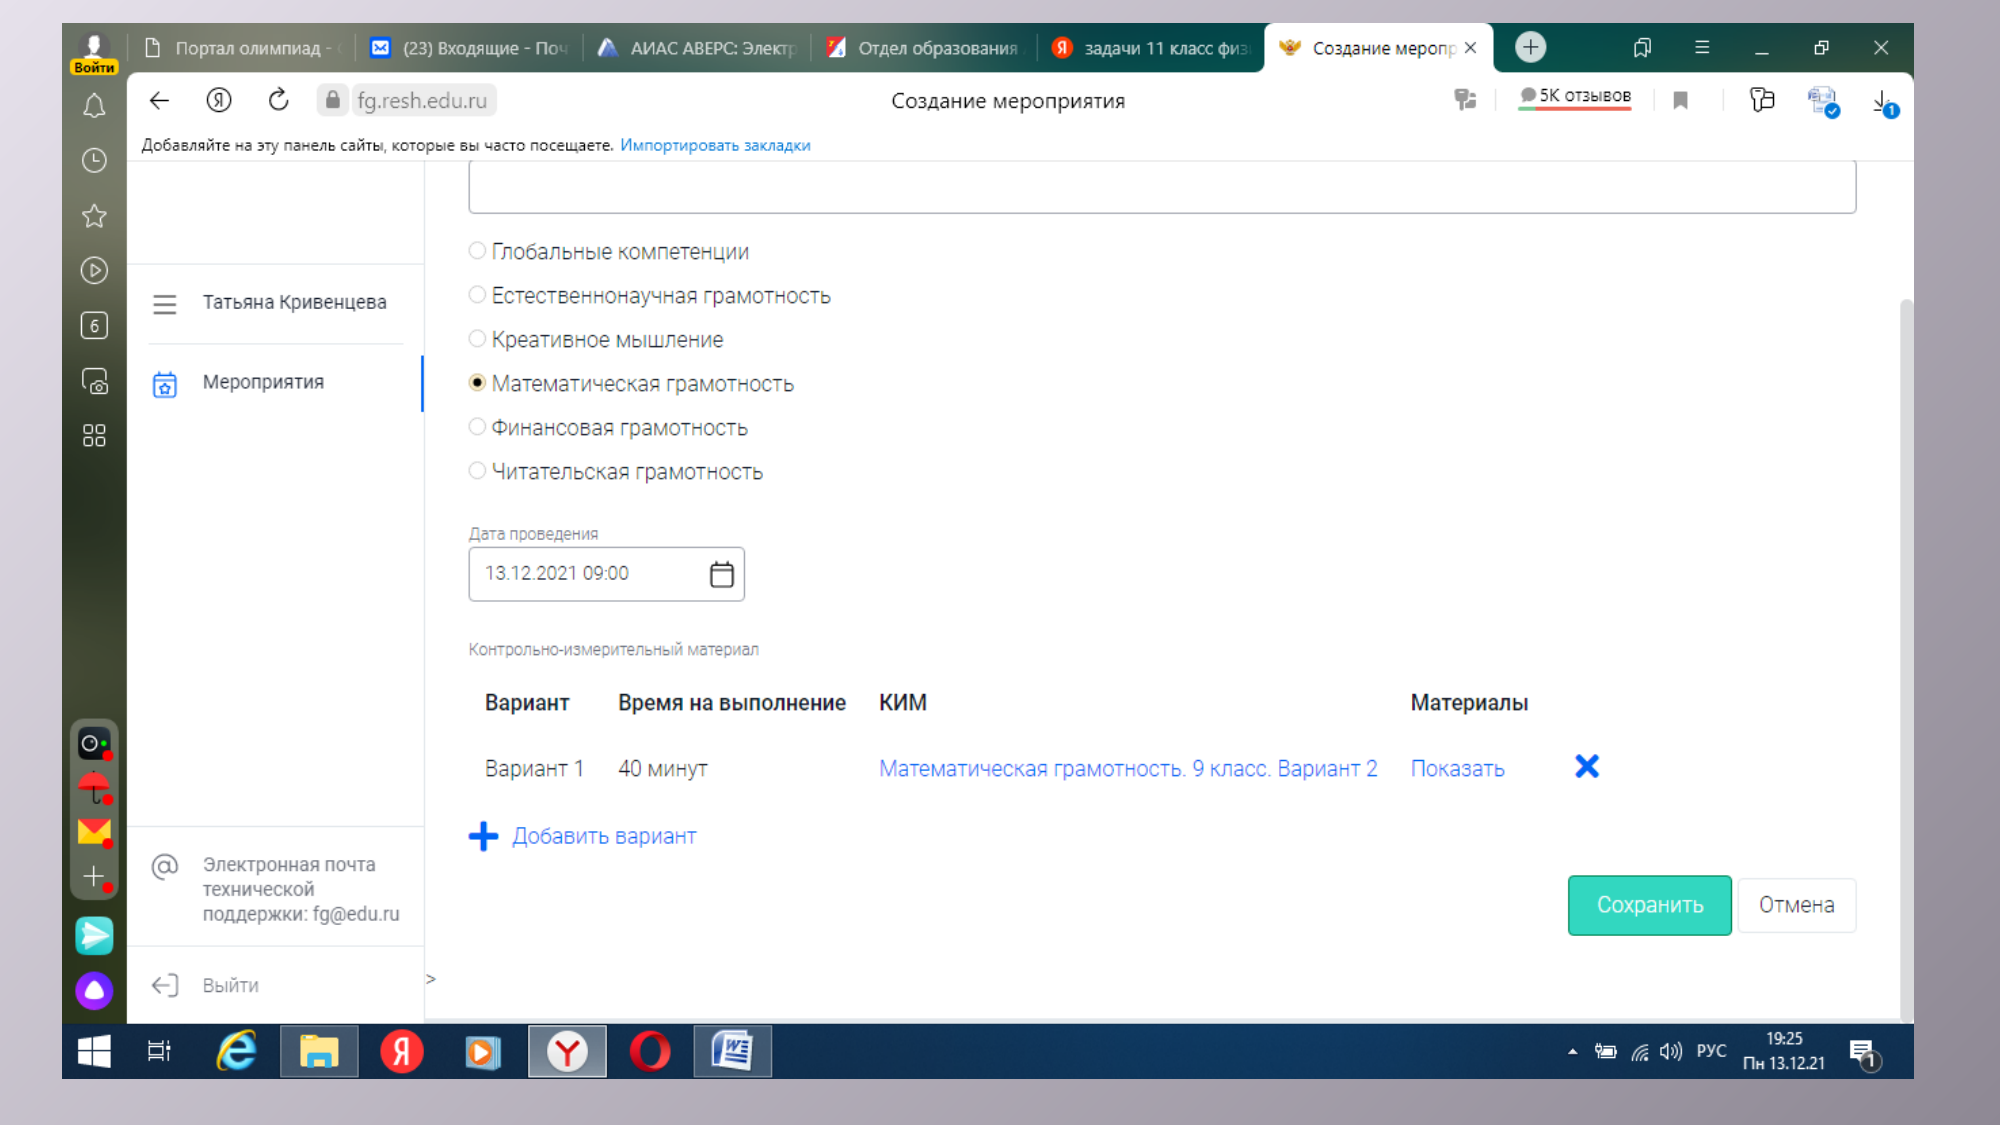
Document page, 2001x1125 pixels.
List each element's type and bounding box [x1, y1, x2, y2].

picture [62, 23, 1915, 1079]
